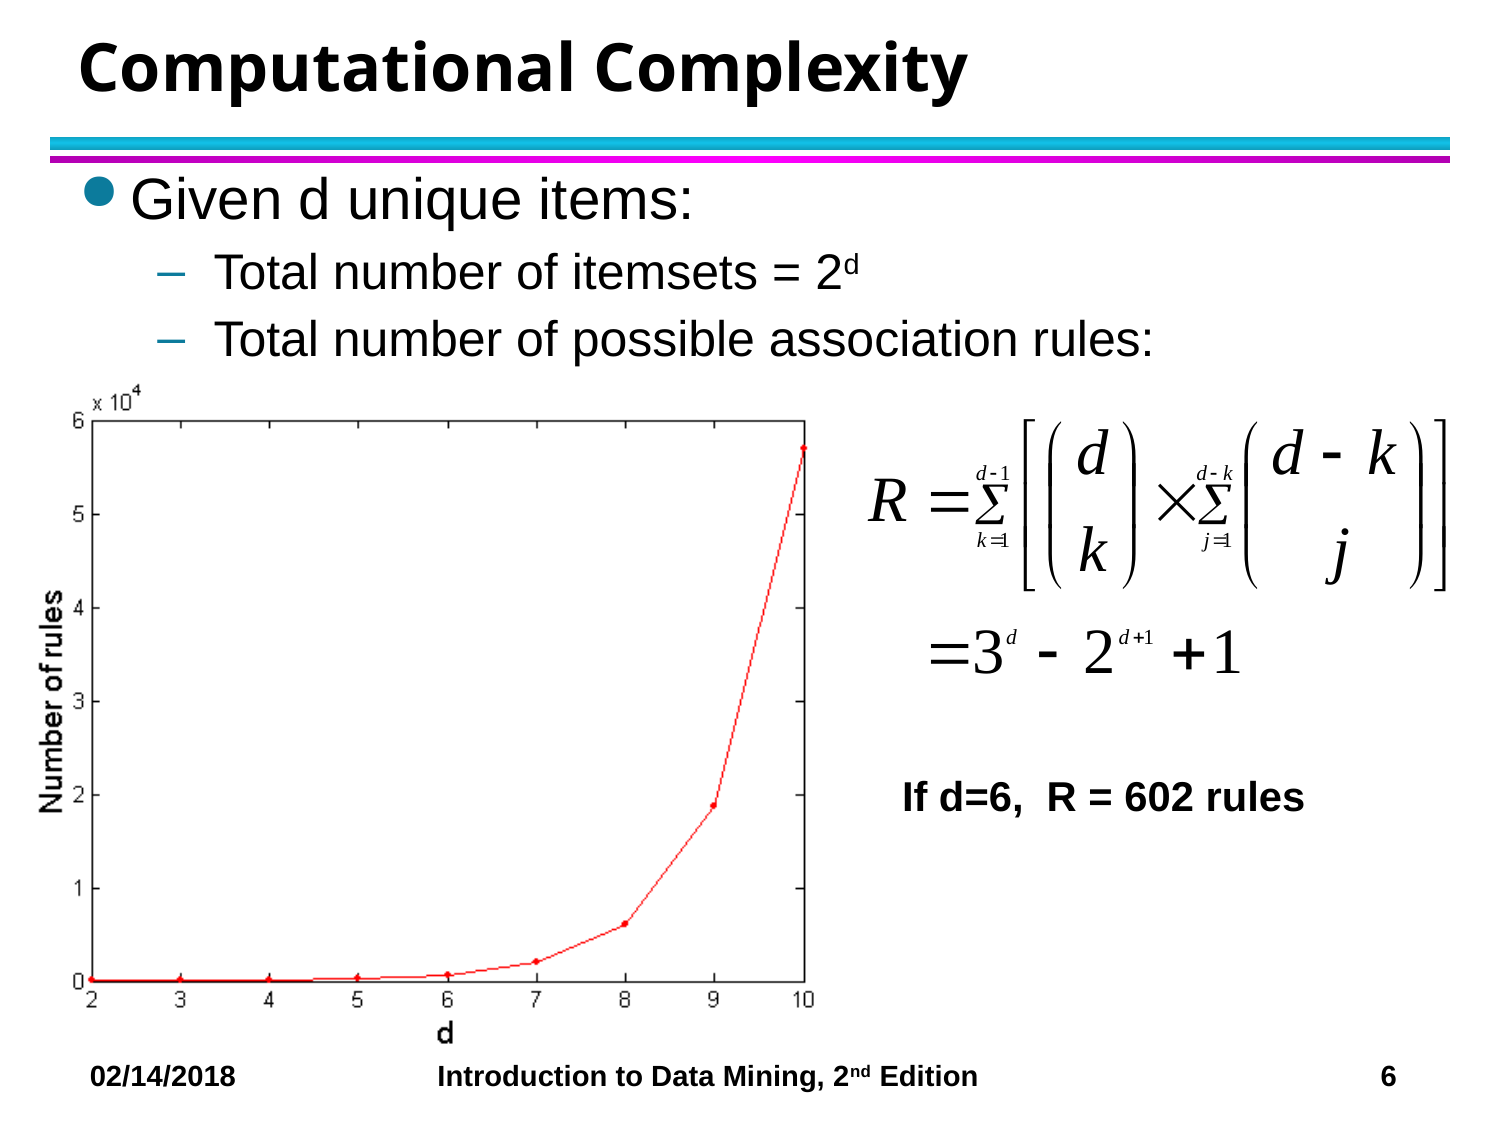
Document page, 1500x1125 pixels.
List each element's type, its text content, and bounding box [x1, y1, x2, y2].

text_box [862, 412, 1464, 682]
text_box If d=6, R = 602 rules [887, 762, 1413, 828]
list Given d unique items: Total number of itemsets = 2d Total number of possible association rules: [67, 162, 1432, 388]
title Computational Complexity [62, 24, 1421, 113]
picture [24, 380, 826, 1051]
